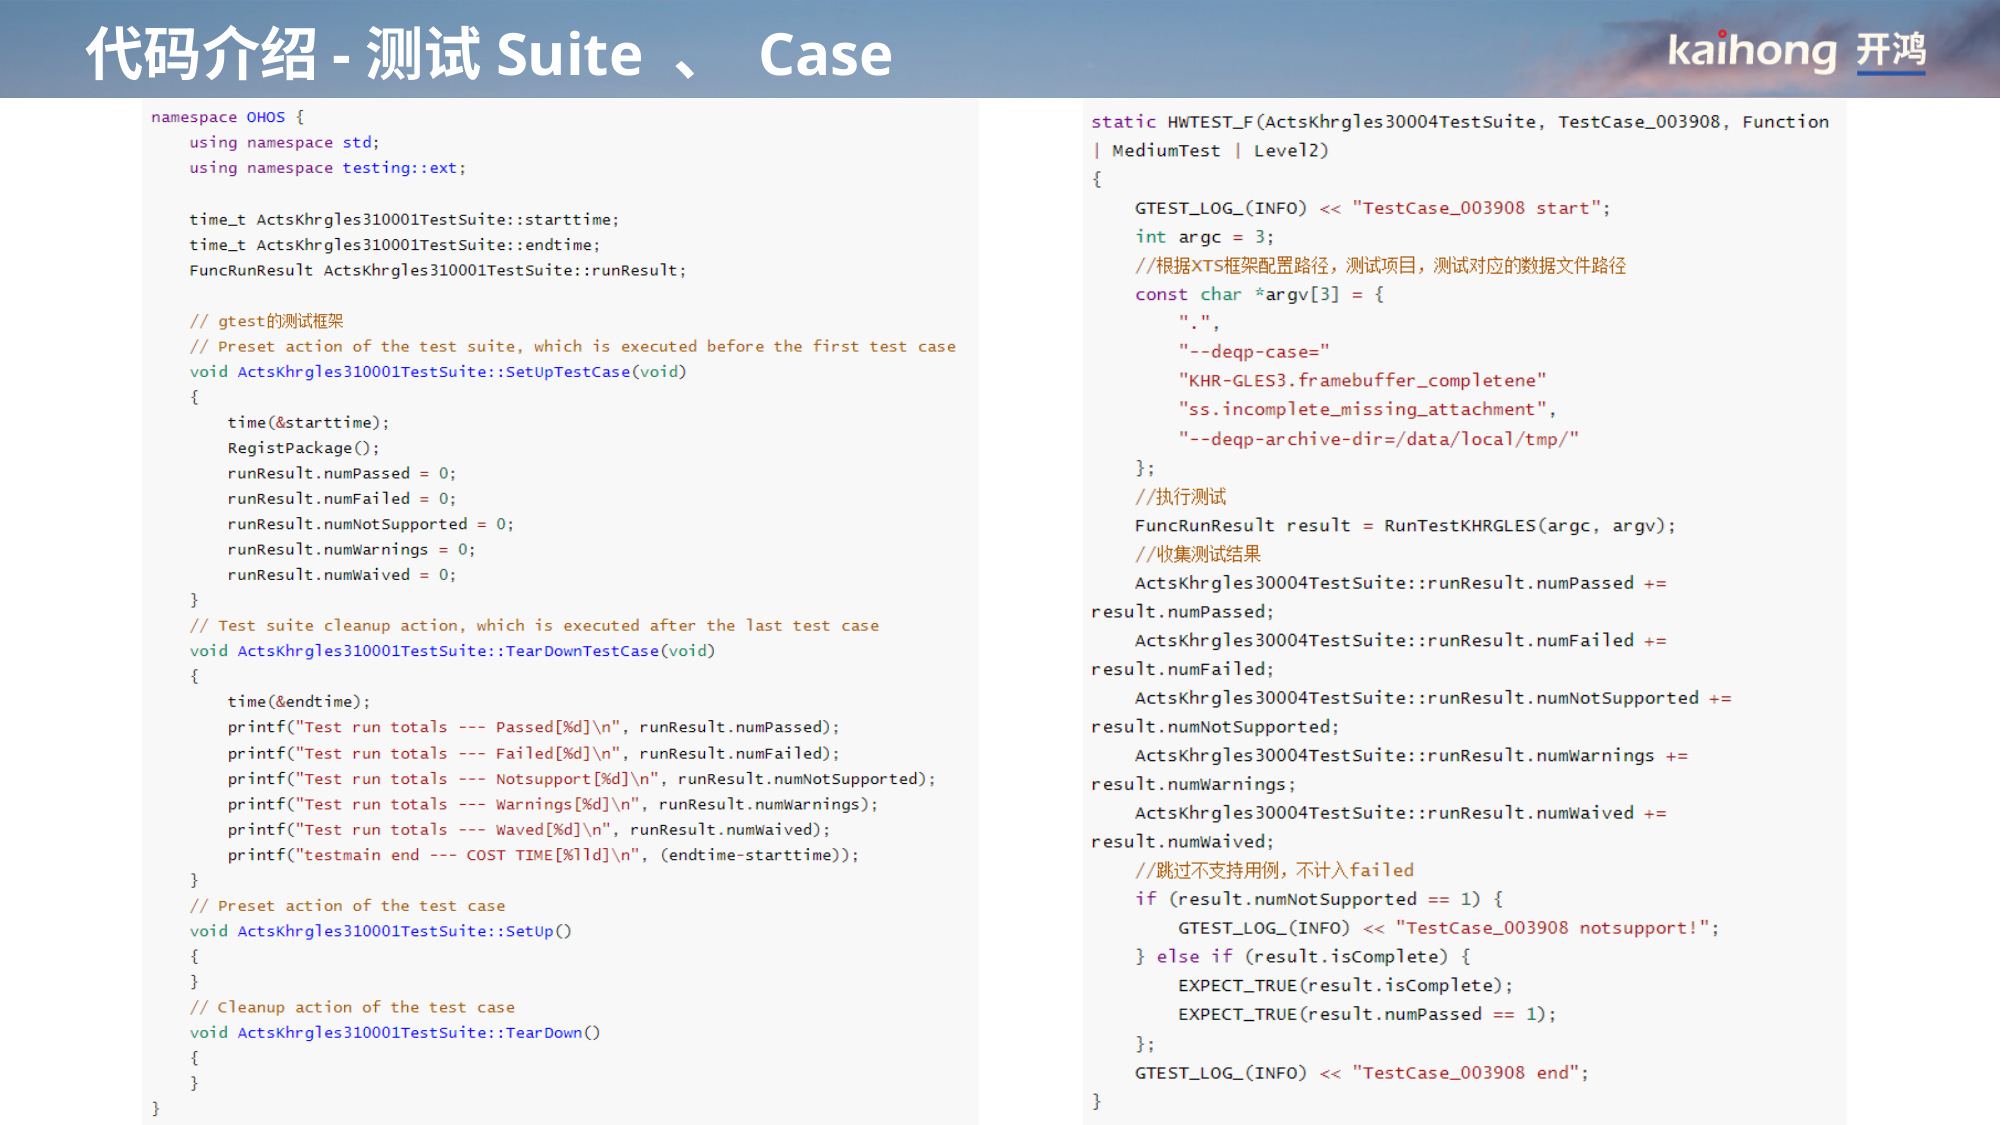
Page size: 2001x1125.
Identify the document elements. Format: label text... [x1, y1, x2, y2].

title 代码介绍-测试Suite 、 Case [70, 14, 1094, 100]
picture [142, 99, 979, 1125]
picture [1083, 99, 1847, 1125]
picture [0, 0, 2000, 98]
